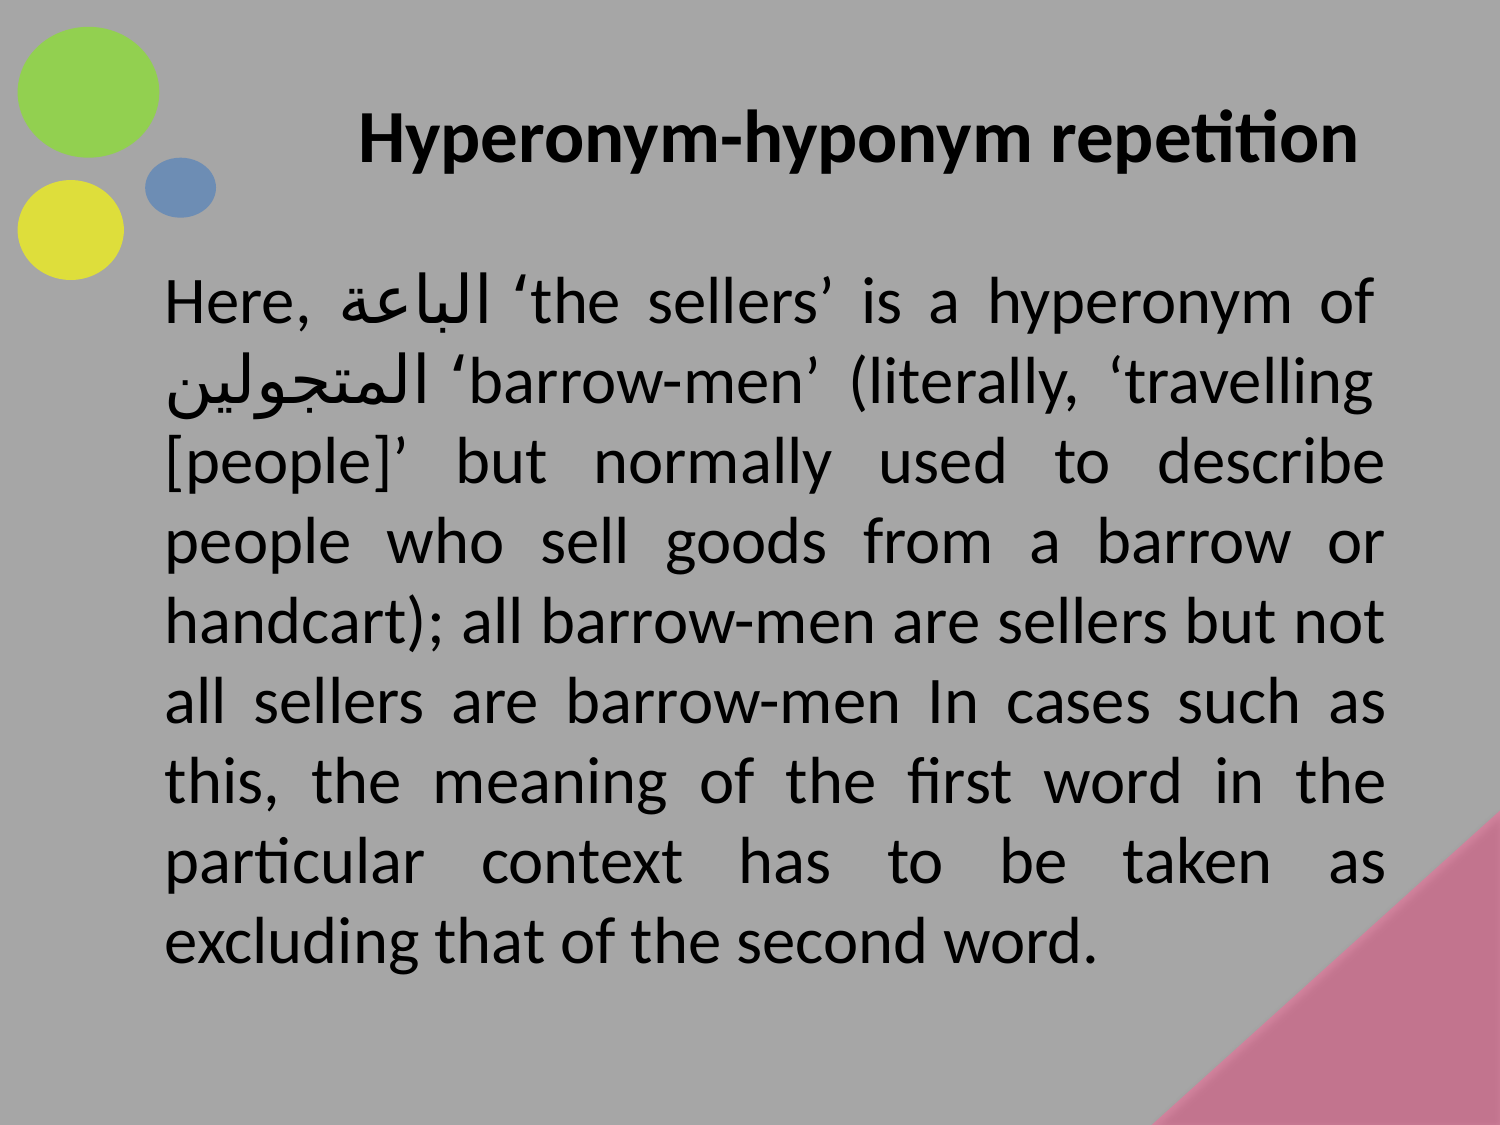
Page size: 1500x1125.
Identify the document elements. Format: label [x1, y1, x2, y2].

text_box [0, 0, 1500, 1125]
